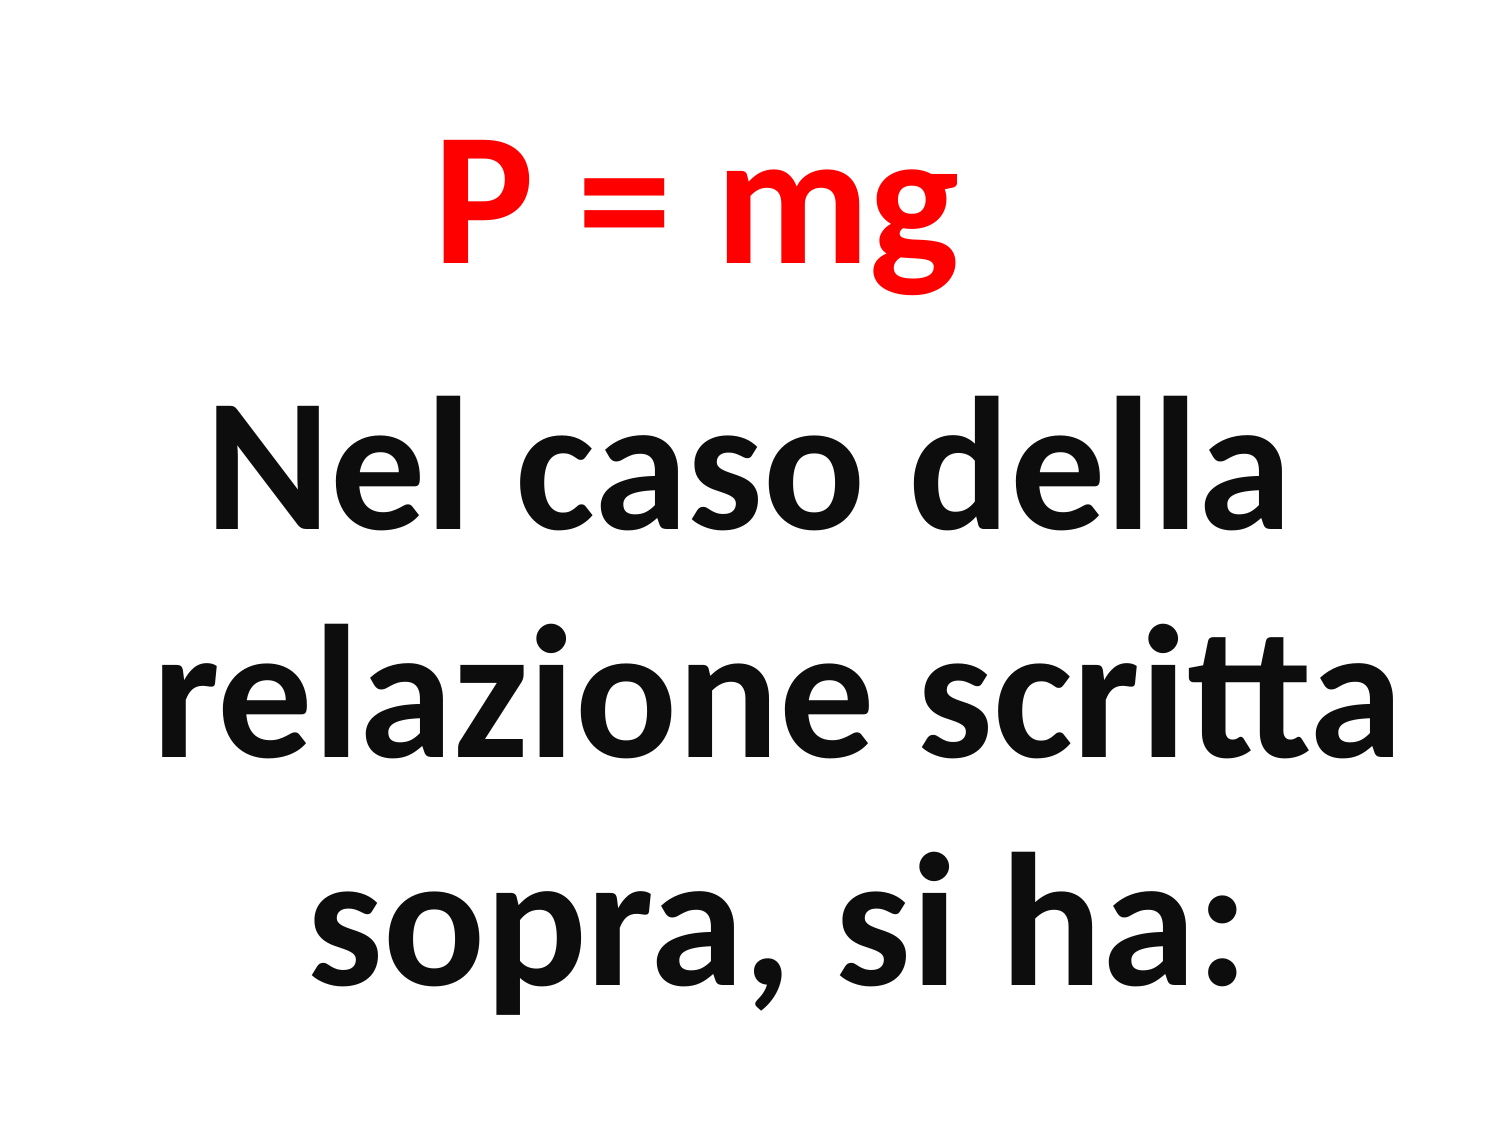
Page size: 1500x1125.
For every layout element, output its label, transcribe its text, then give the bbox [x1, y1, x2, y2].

list P = mg Nel caso della relazione scritta sopra, si ha: [75, 66, 1425, 1071]
